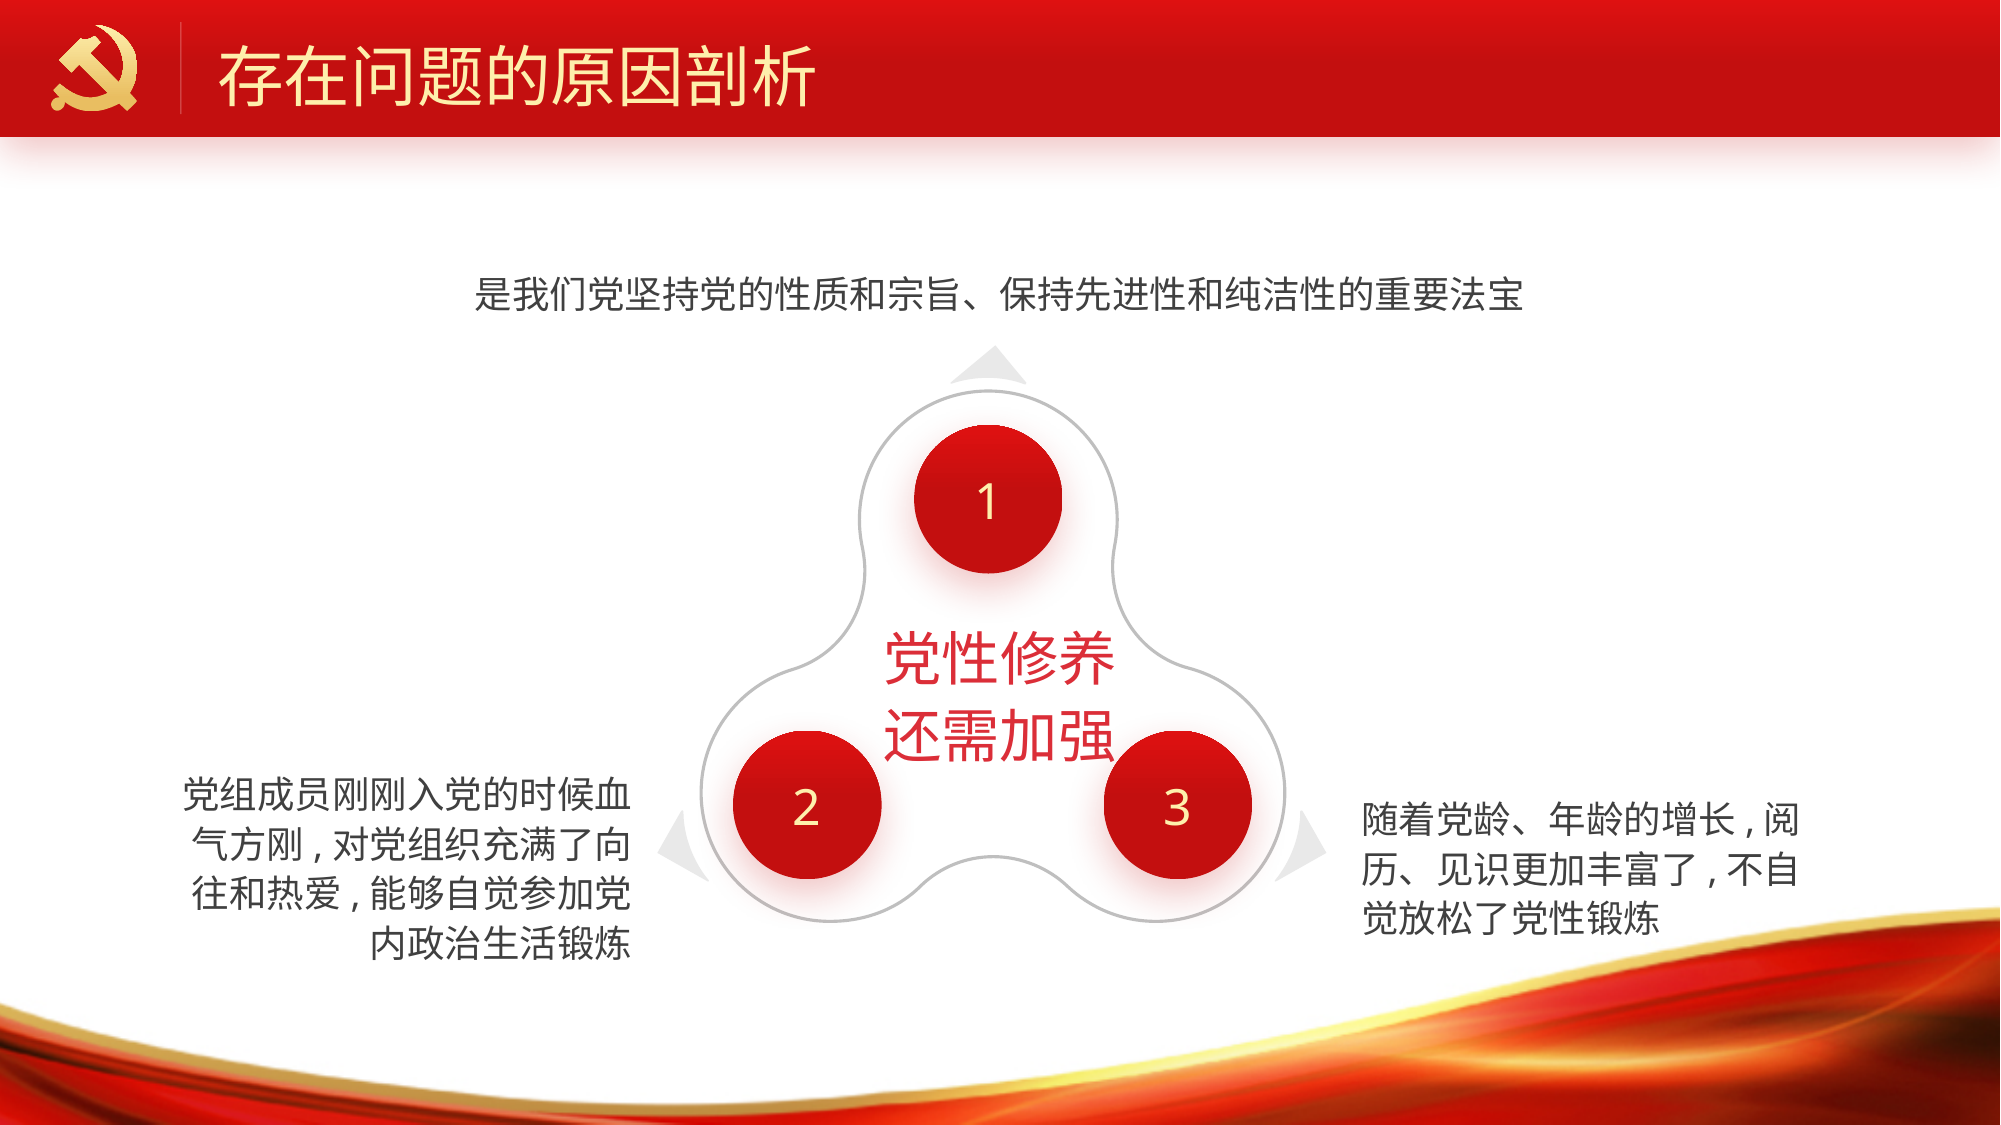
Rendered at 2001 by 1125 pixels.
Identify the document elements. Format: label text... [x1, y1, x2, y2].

picture [0, 138, 2000, 1125]
text_box [51, 25, 138, 112]
text_box 是我们党坚持党的性质和宗旨、保持先进性和纯洁性的重要法宝 [441, 259, 1559, 324]
text_box 党组成员刚刚入党的时候血气方刚,对党组织充满了向往和热爱,能够自觉参加党内政治生活锻炼 [142, 759, 647, 973]
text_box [657, 347, 1327, 922]
text_box 存在问题的原因剖析 [202, 19, 994, 122]
text_box 随着党龄、年龄的增长,阅历、见识更加丰富了,不自觉放松了党性锻炼 [1346, 784, 1851, 948]
text_box [0, 0, 2000, 137]
